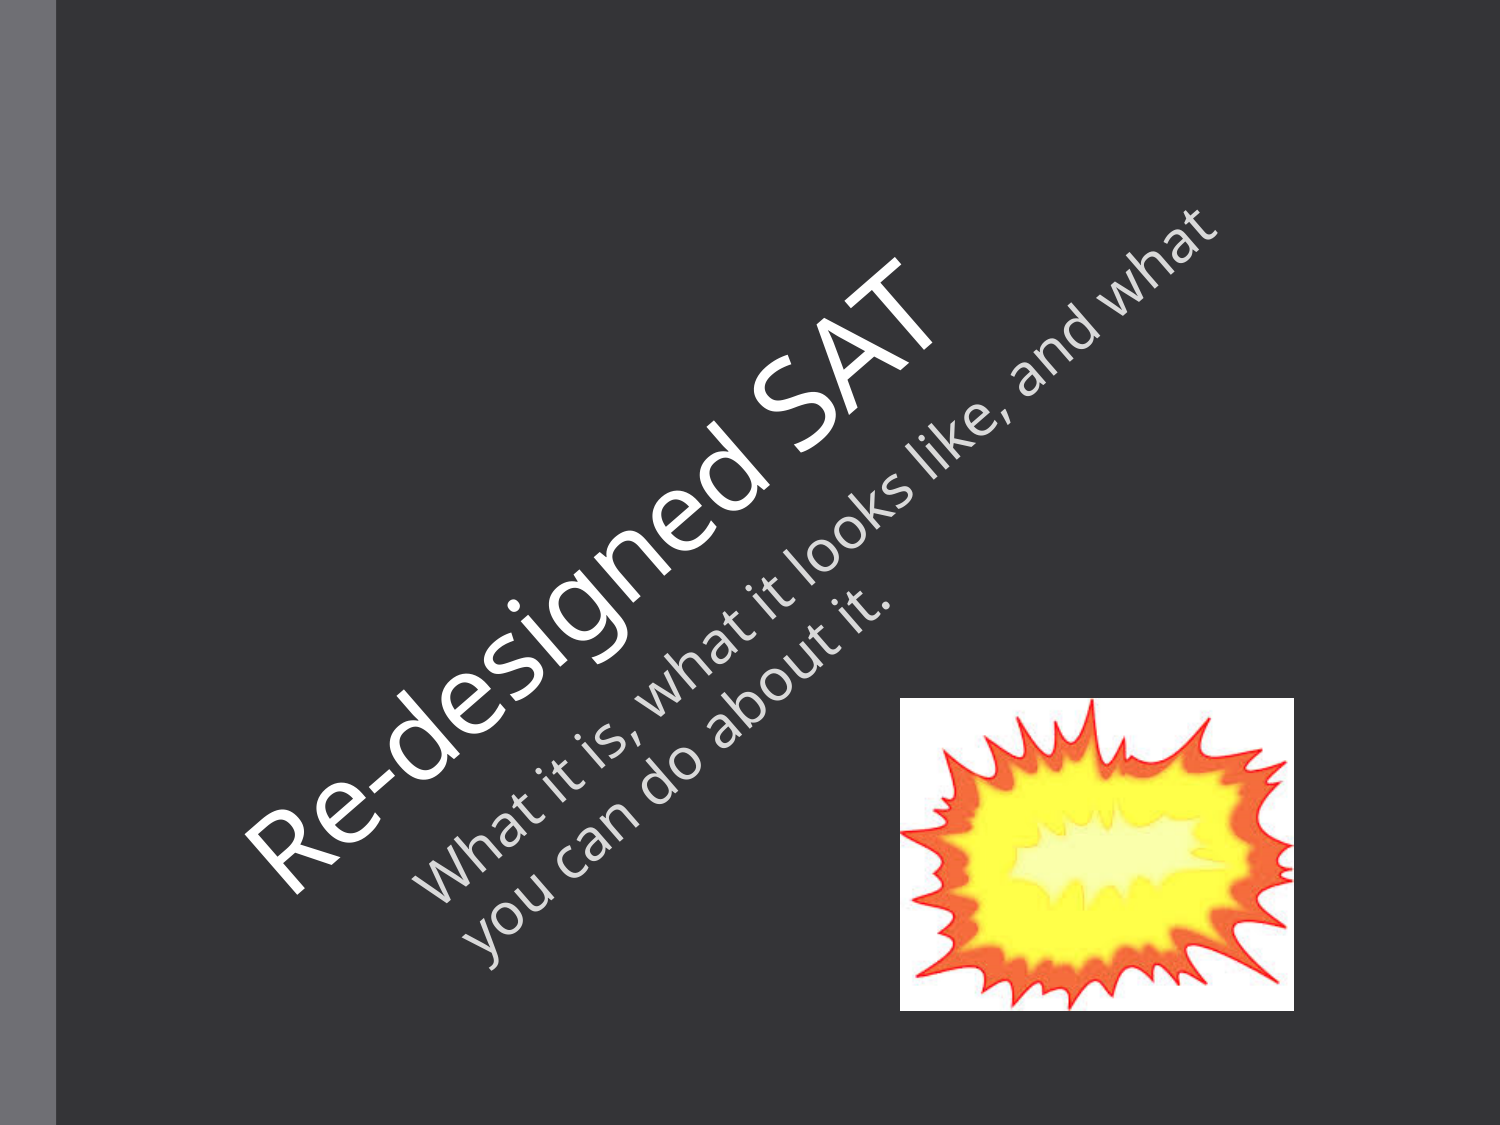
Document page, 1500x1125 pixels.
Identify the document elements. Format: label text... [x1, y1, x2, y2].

subtitle What it is, what it looks like, and what you can do about it. [387, 175, 1311, 1011]
picture [899, 697, 1295, 1011]
title Re-designed SAT [87, 0, 1098, 938]
